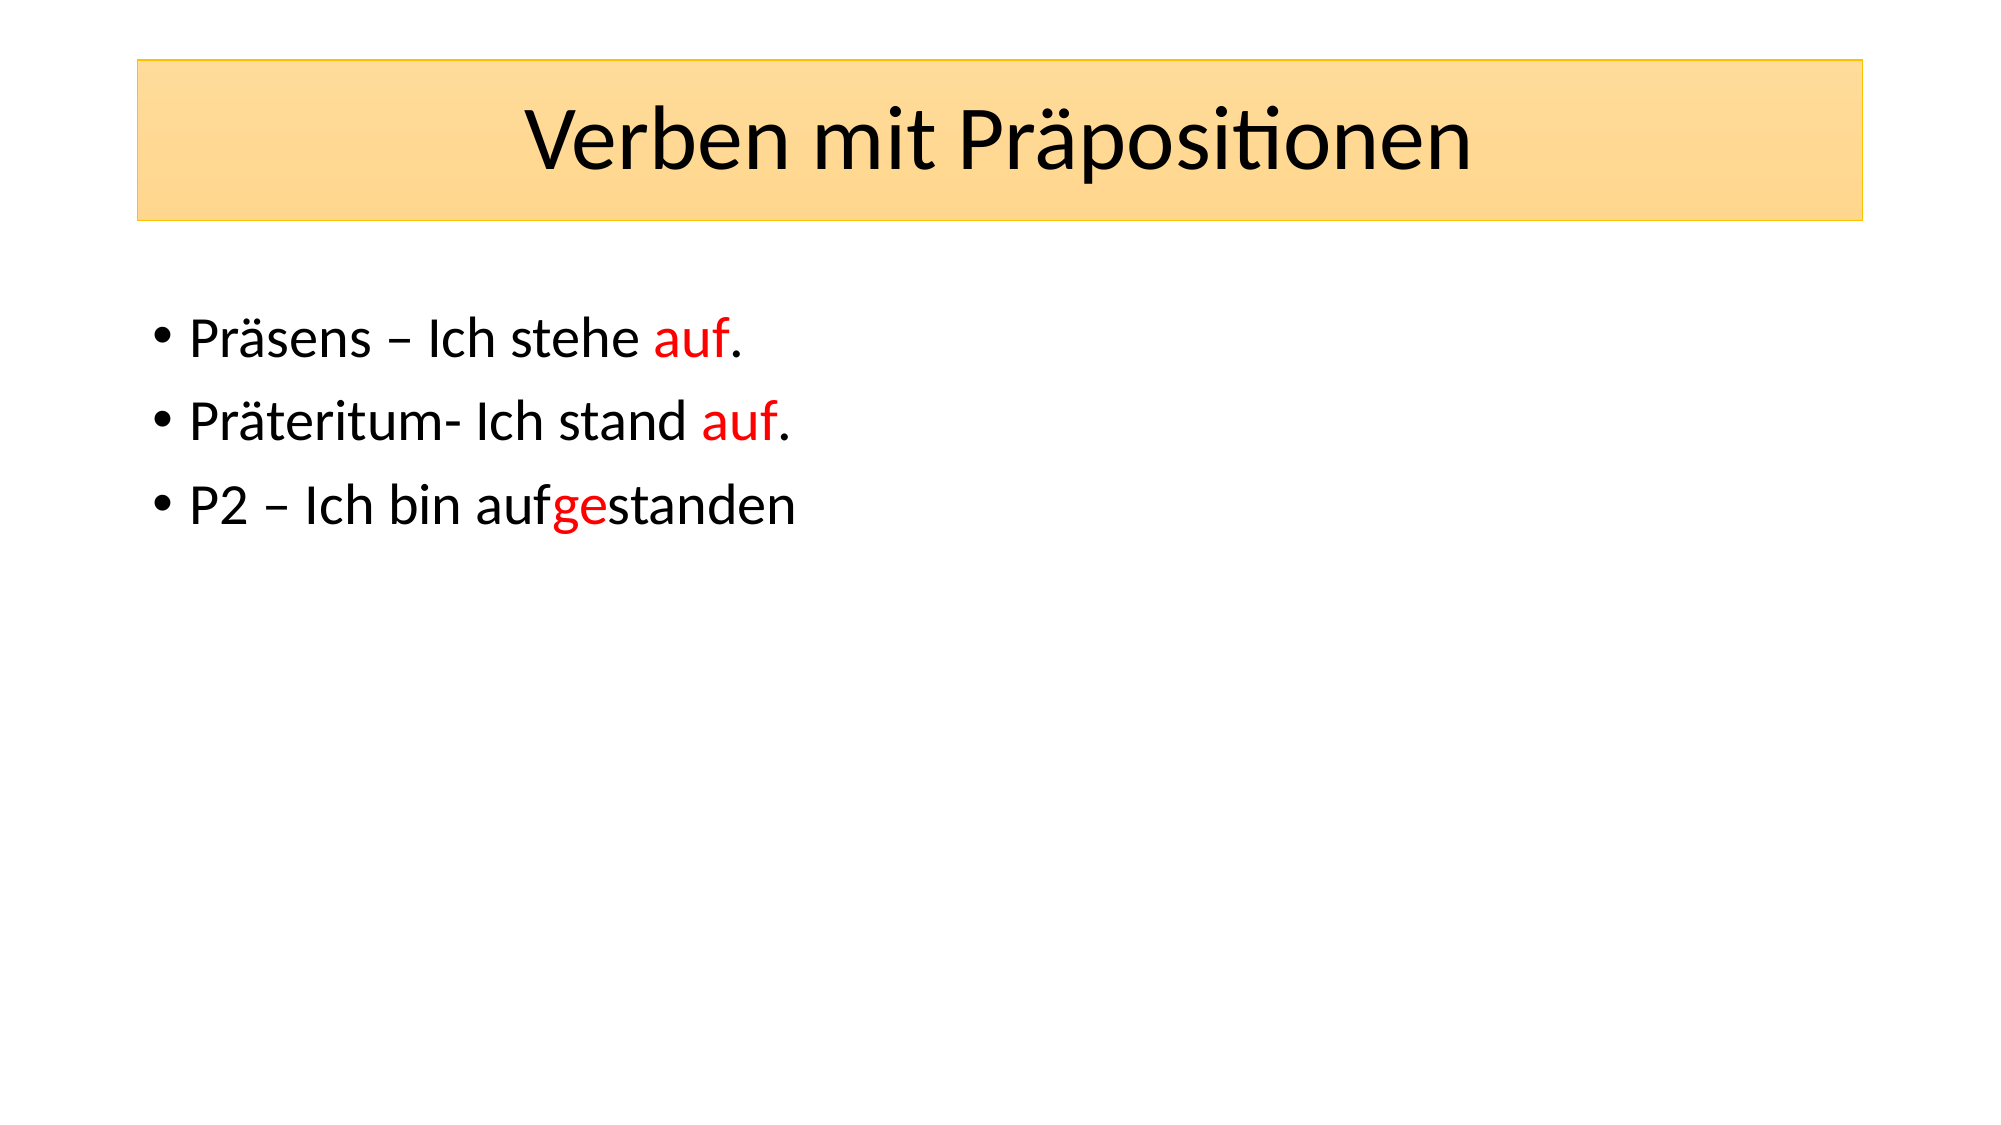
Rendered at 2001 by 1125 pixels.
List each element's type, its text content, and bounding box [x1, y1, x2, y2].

list Präsens – Ich stehe auf. Präteritum- Ich stand auf. P2 – Ich bin aufgestanden [137, 299, 1863, 1014]
title Verben mit Präpositionen [137, 59, 1863, 221]
